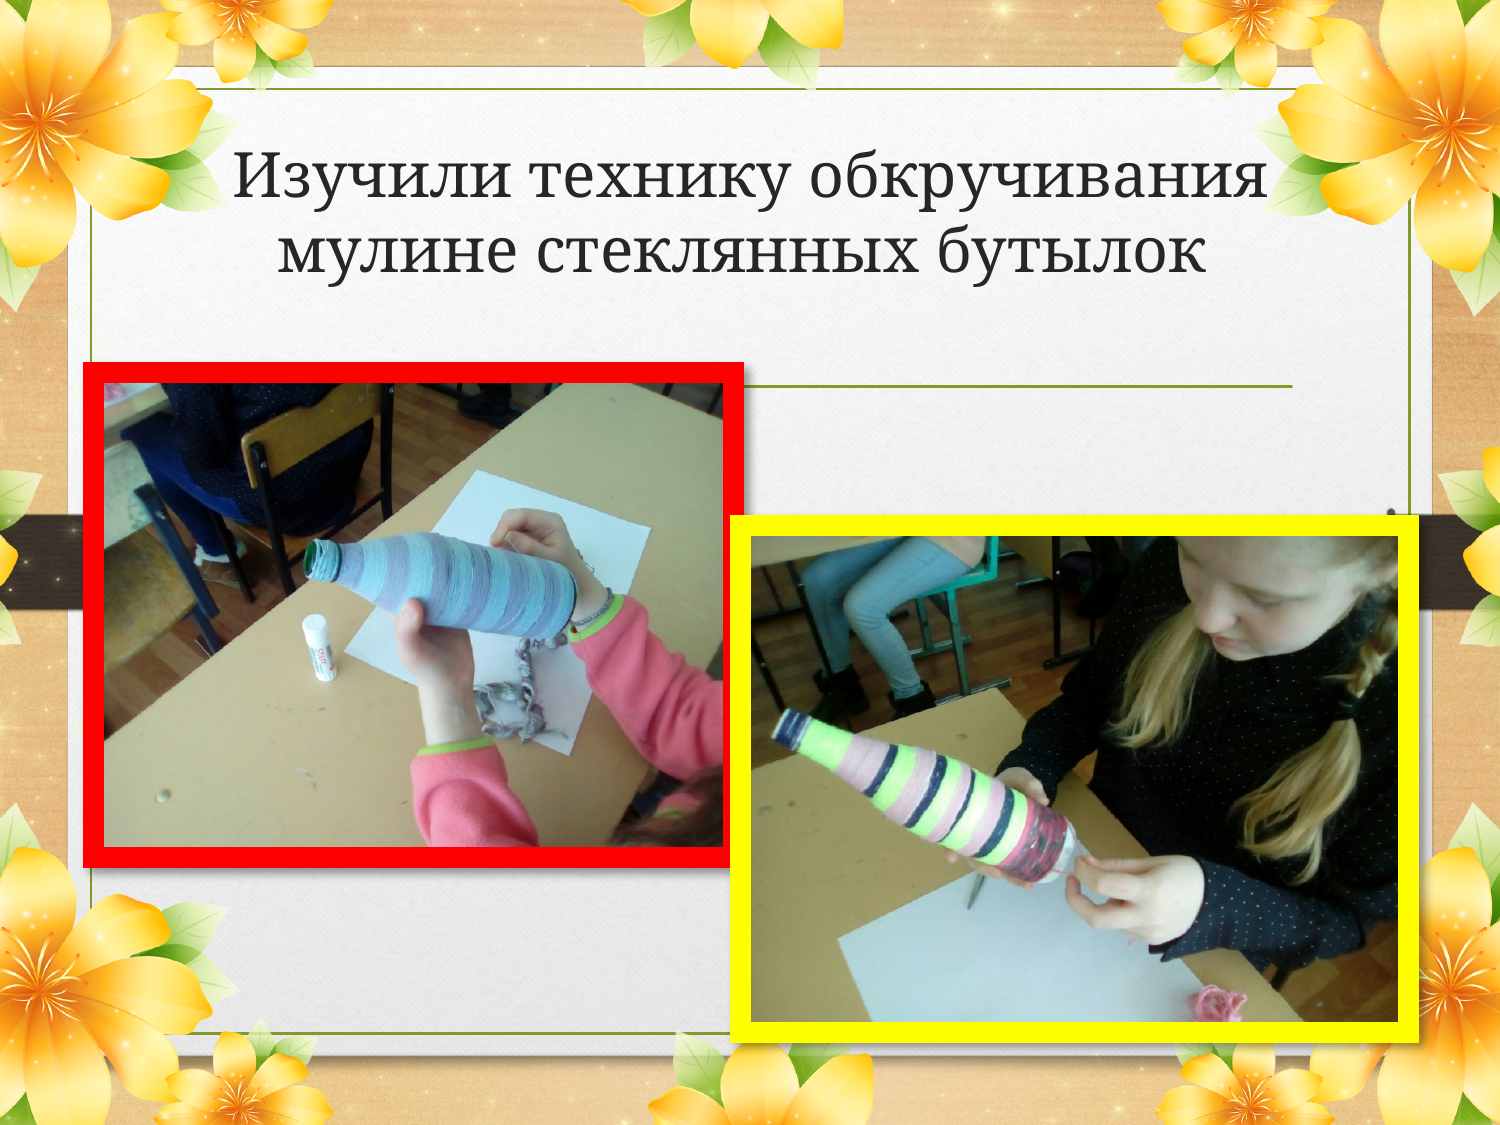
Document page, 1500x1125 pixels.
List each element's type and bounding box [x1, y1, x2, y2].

picture [0, 0, 1500, 1125]
list [103, 382, 724, 848]
list [750, 535, 1399, 1022]
